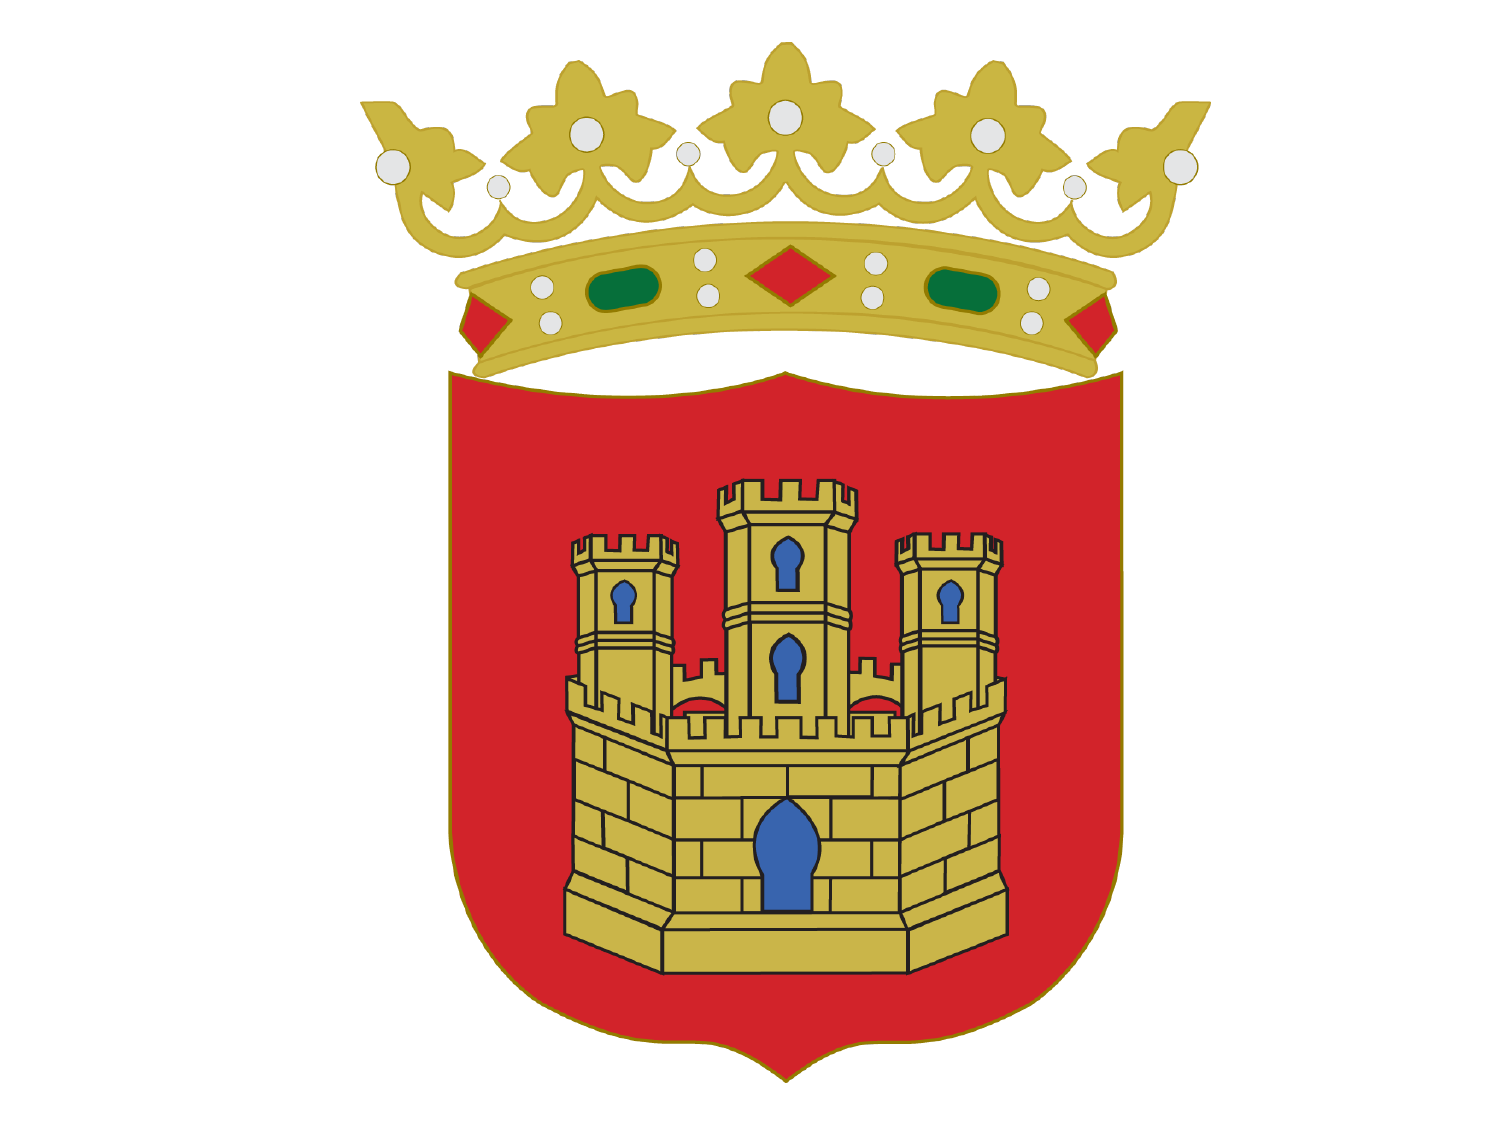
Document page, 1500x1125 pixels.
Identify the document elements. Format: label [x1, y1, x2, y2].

picture [359, 42, 1211, 1083]
